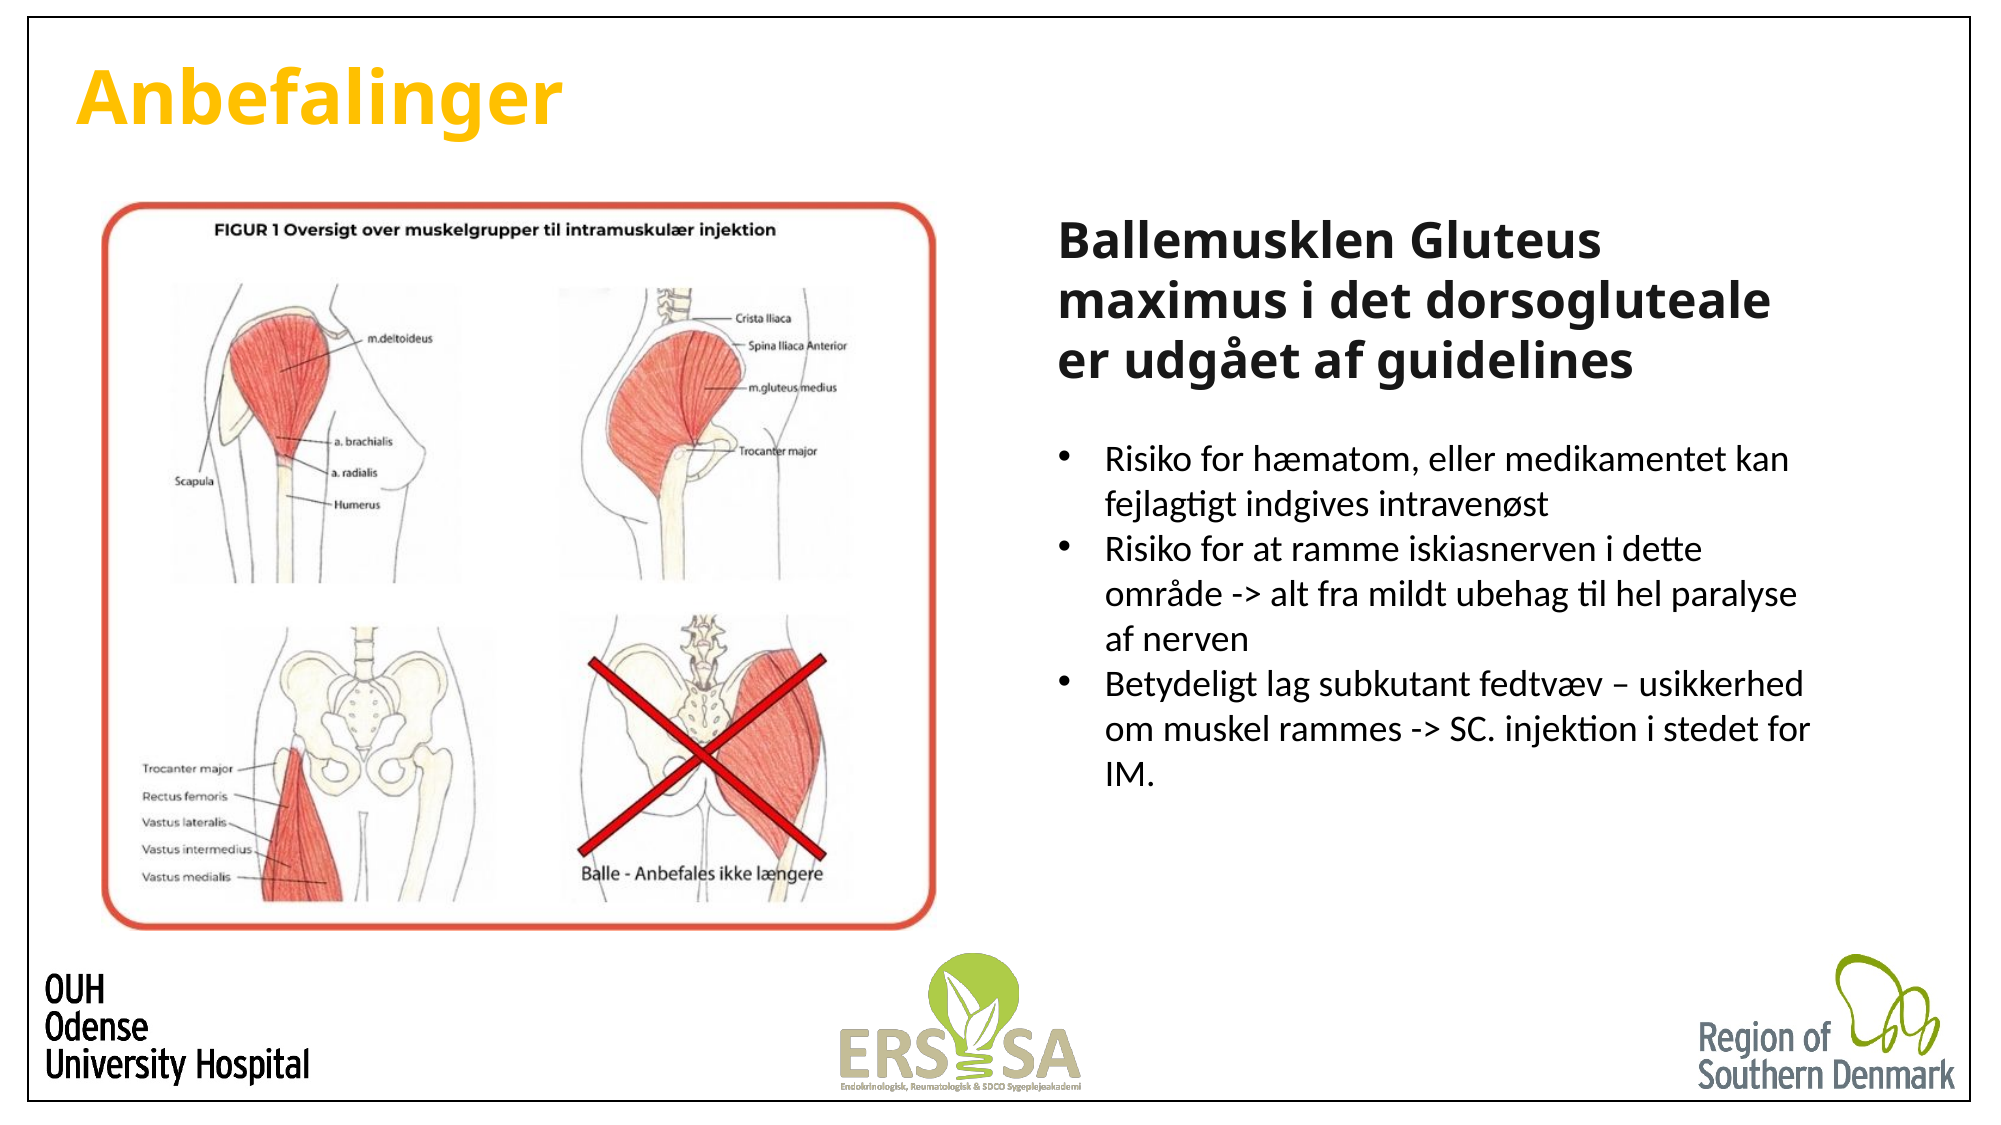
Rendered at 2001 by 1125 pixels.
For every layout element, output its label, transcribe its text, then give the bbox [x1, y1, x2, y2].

text_box Ballemusklen Gluteus maximus i det dorsogluteale er udgået af guidelines Risiko for hæmatom, eller medikamentet kan fejlagtigt indgives intravenøst Risiko for at ramme iskiasnerven i dette område -> alt fra mildt ubehag til hel paralyse af nerven Betydeligt lag subkutant fedtvæv – usikkerhed om muskel rammes -> SC. injektion i stedet for IM. [1043, 201, 1842, 801]
text_box [27, 16, 1971, 1102]
picture [0, 201, 937, 1125]
picture [835, 947, 1085, 1096]
picture [1698, 954, 1955, 1089]
